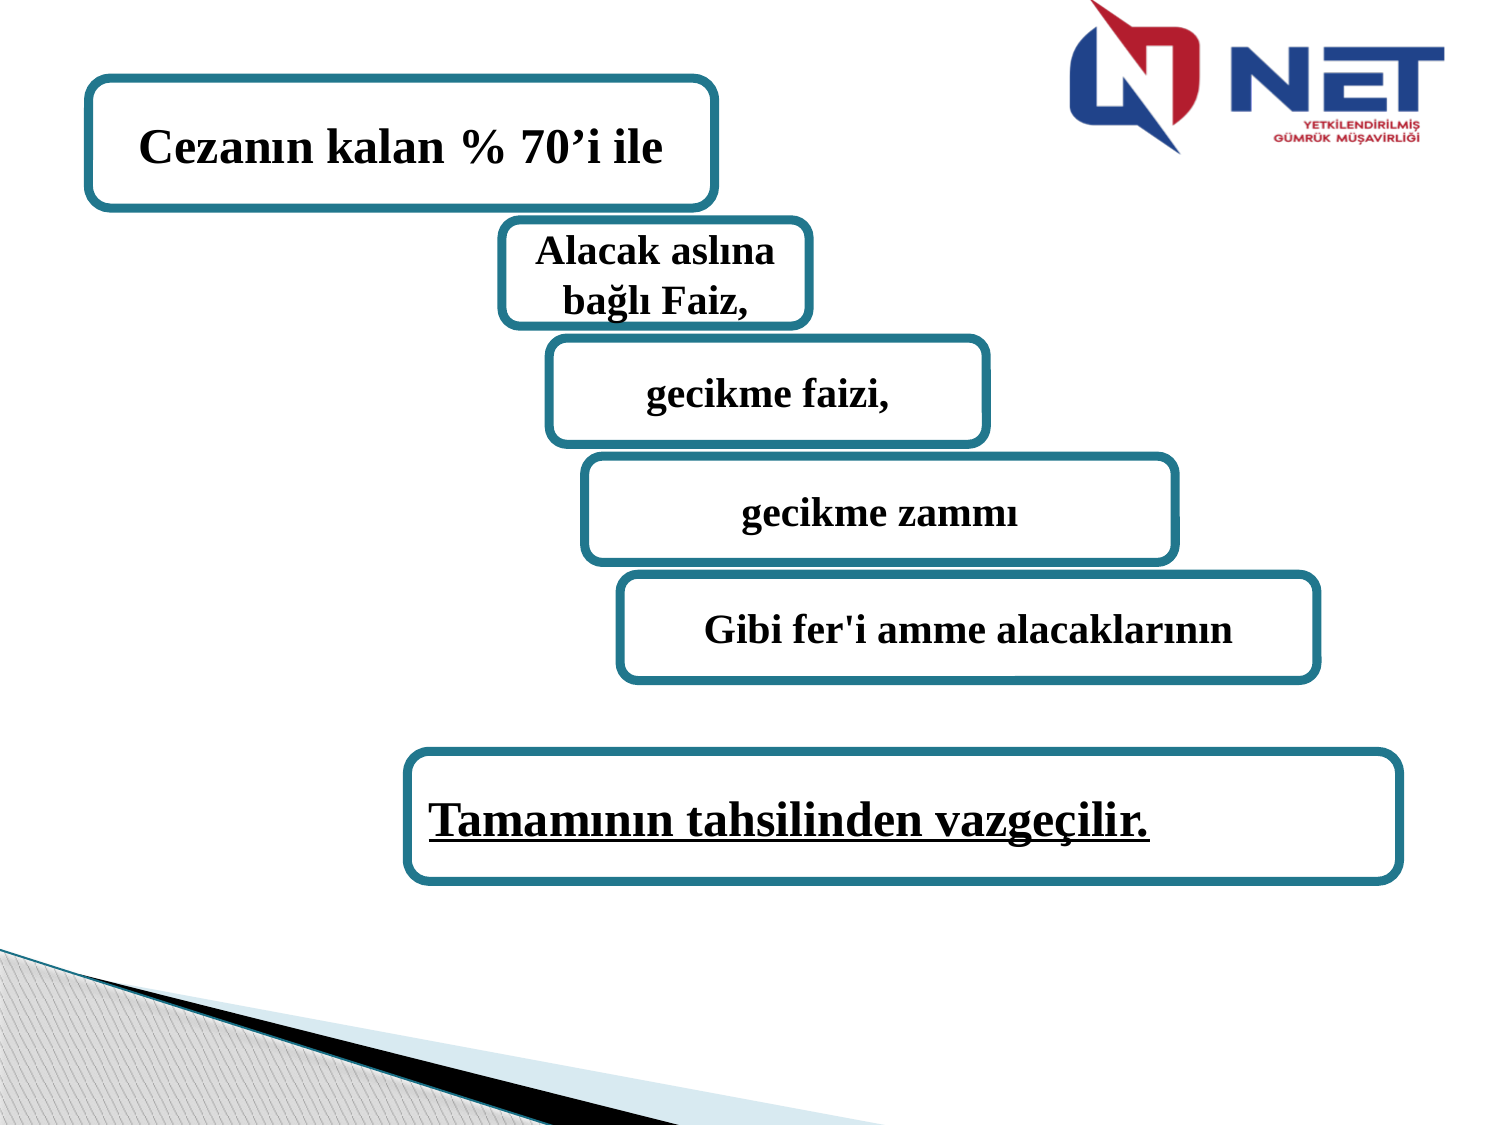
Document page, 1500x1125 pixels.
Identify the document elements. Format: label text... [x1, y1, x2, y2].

text_box Cezanın kalan % 70’i ile [83, 73, 720, 213]
text_box gecikme zammı [580, 451, 1180, 567]
list [75, 78, 1425, 1071]
picture [1033, 0, 1467, 167]
text_box Alacak aslına bağlı Faiz, [497, 215, 814, 331]
text_box gecikme faizi, [544, 333, 991, 449]
text_box Gibi fer'i amme alacaklarının [615, 569, 1322, 686]
text_box Tamamının tahsilinden vazgeçilir. [402, 746, 1405, 886]
